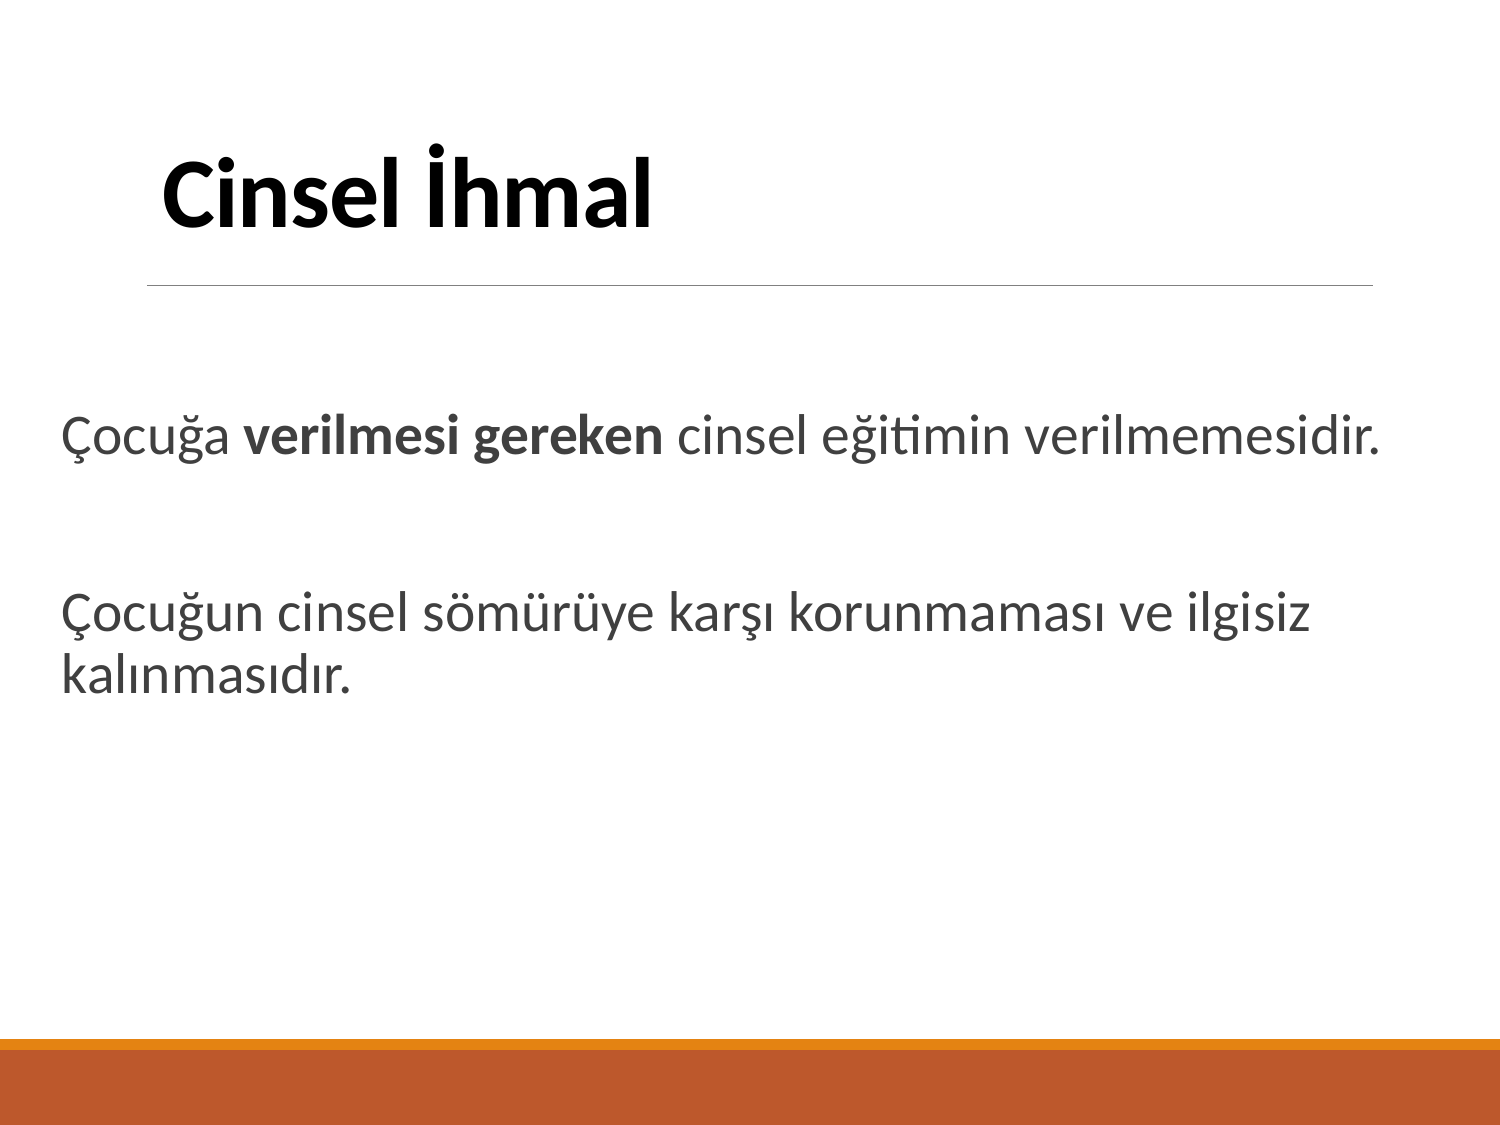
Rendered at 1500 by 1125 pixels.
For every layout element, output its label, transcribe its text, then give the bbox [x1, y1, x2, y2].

title Cinsel İhmal [147, 78, 1378, 256]
list Çocuğa verilmesi gereken cinsel eğitimin verilmemesidir. Çocuğun cinsel sömürüye karşı korunmaması ve ilgisiz kalınmasıdır. [46, 397, 1424, 750]
